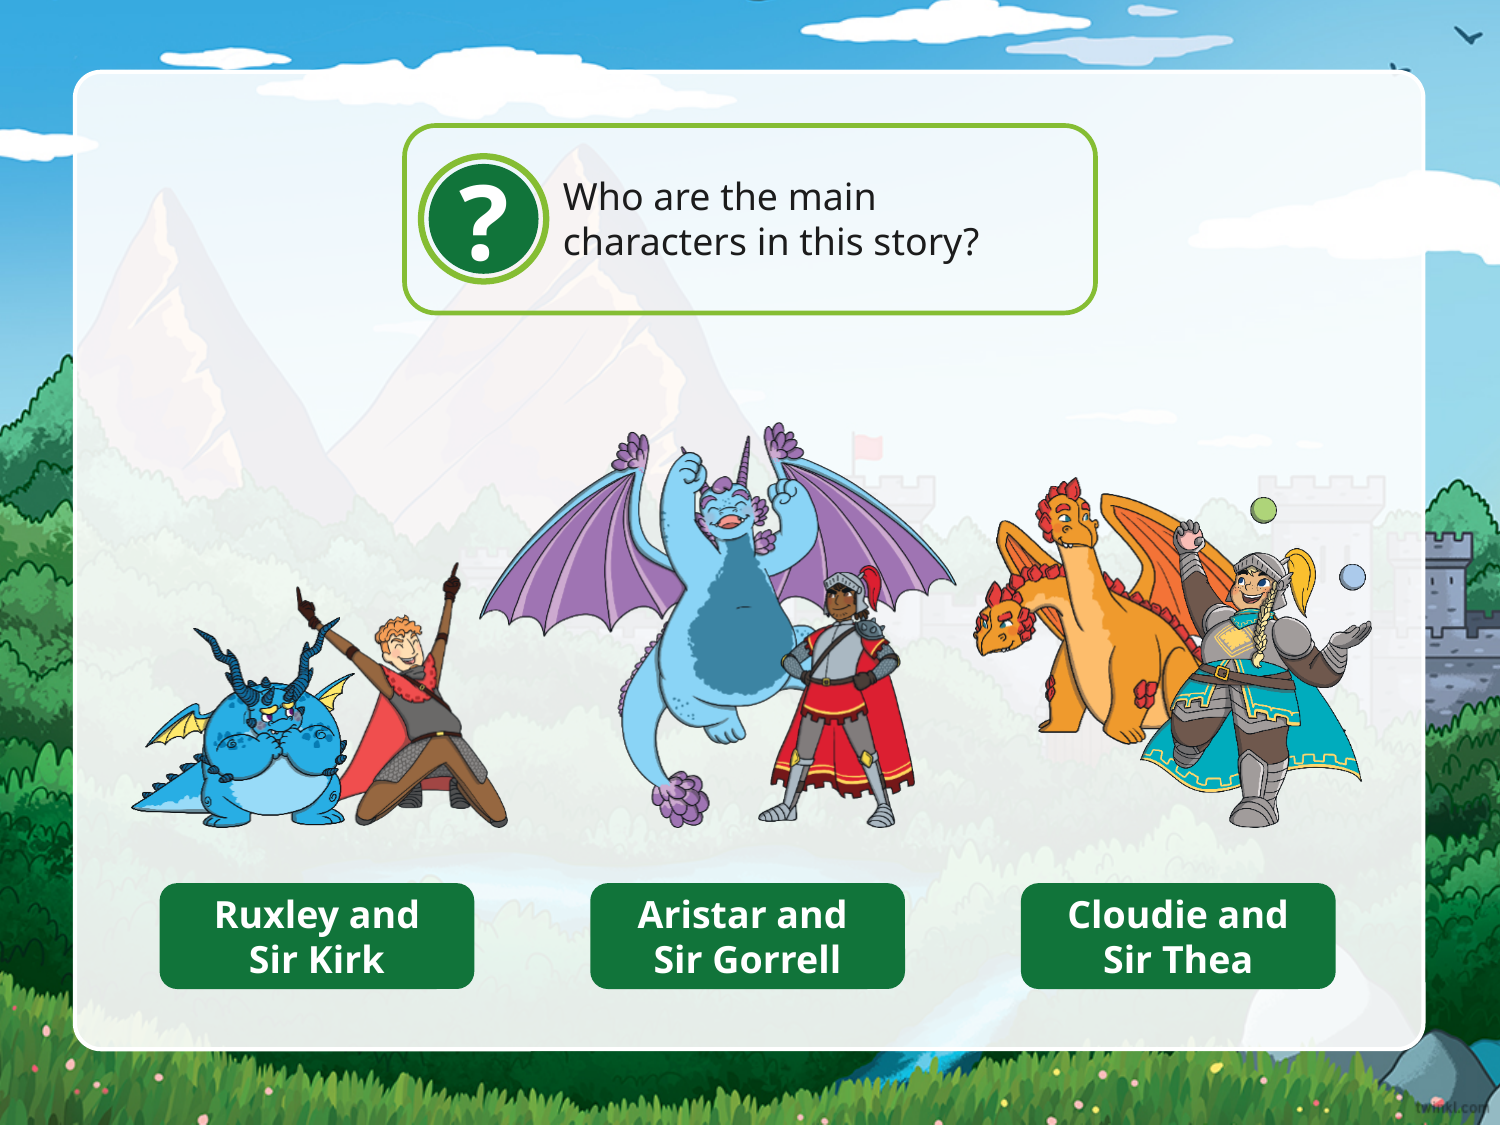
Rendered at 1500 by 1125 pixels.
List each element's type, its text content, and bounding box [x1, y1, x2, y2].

text_box Aristar and Sir Gorrell [589, 882, 907, 991]
text_box [403, 124, 1097, 315]
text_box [479, 422, 957, 828]
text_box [420, 156, 547, 282]
picture [0, 0, 1500, 1125]
text_box Cloudie and Sir Thea [1019, 882, 1337, 991]
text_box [131, 562, 508, 828]
text_box Ruxley and Sir Kirk [158, 882, 476, 991]
